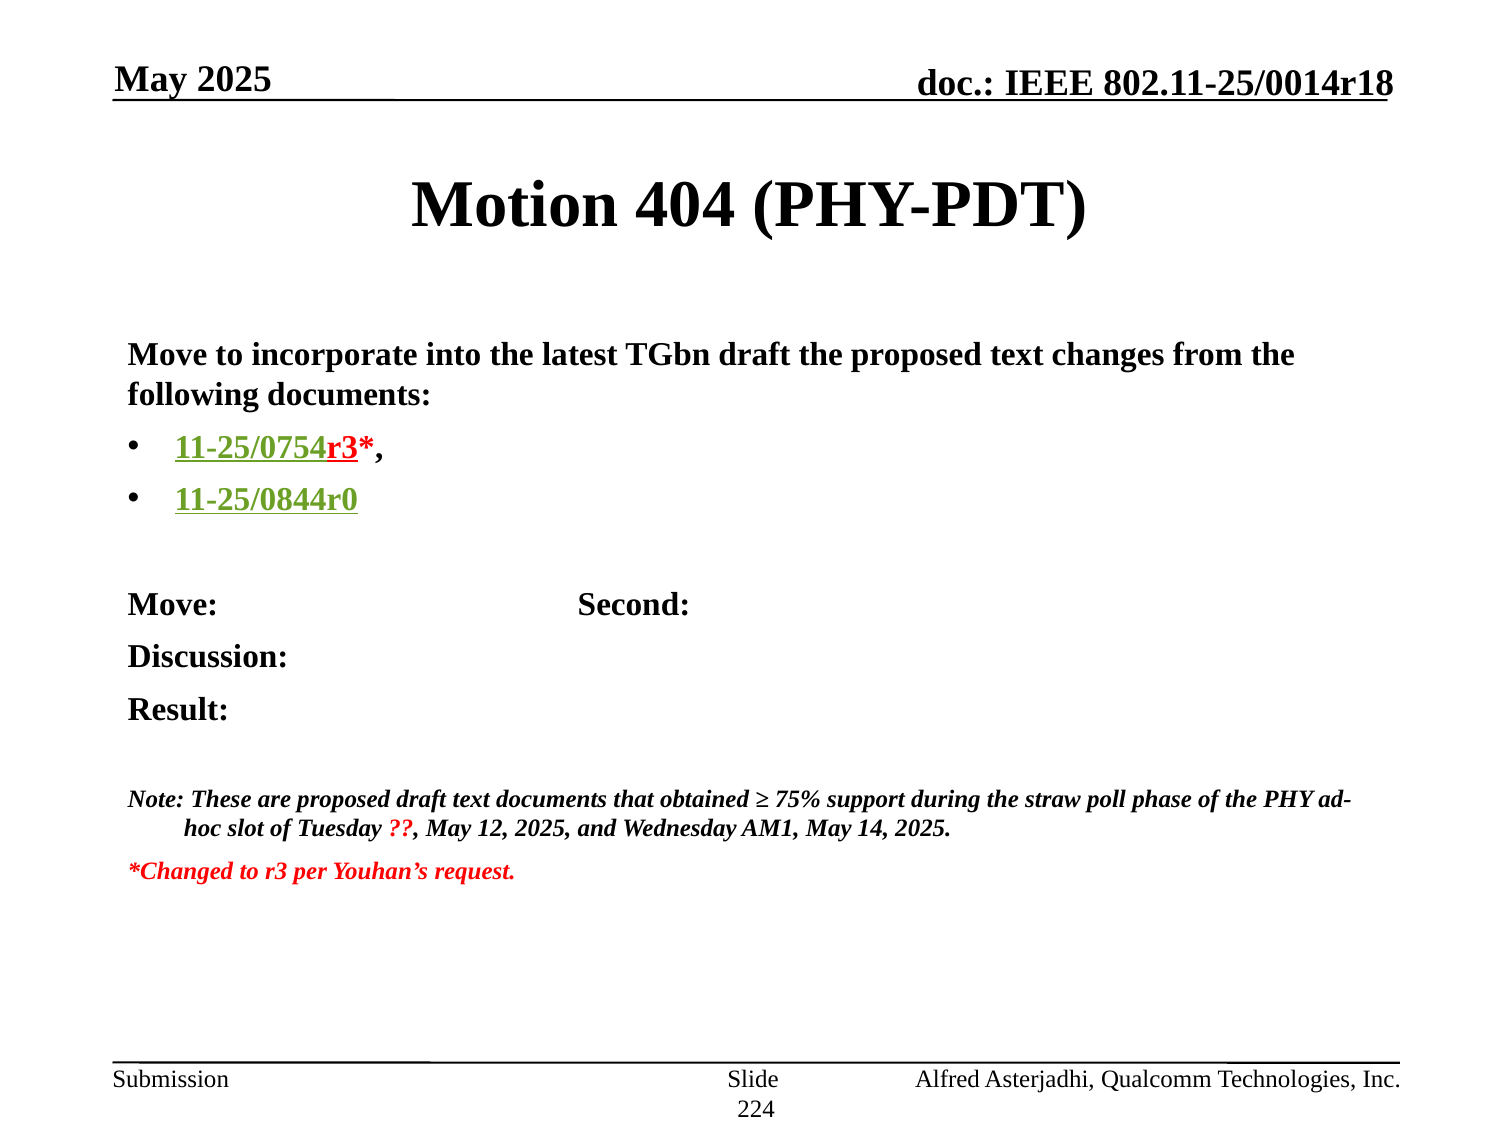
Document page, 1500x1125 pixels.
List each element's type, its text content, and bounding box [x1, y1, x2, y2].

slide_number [114, 54, 423, 100]
title Motion 404 (PHY-PDT) [112, 112, 1388, 288]
slide_number Slide 224 [712, 1061, 800, 1123]
list Move to incorporate into the latest TGbn draft the proposed text changes from the following documents: 11-25/0754r3*, 11-25/0844r0 Move: Second: Discussion: Result: Note: These are proposed draft text documents that obtained ≥ 75% support during the straw poll phase of the PHY ad-hoc slot of Tuesday ??, May 12, 2025, and Wednesday AM1, May 14, 2025. *Changed to r3 per Youhan’s request. [112, 324, 1388, 1063]
footer Alfred Asterjadhi, Qualcomm Technologies, Inc. [878, 1061, 1402, 1093]
